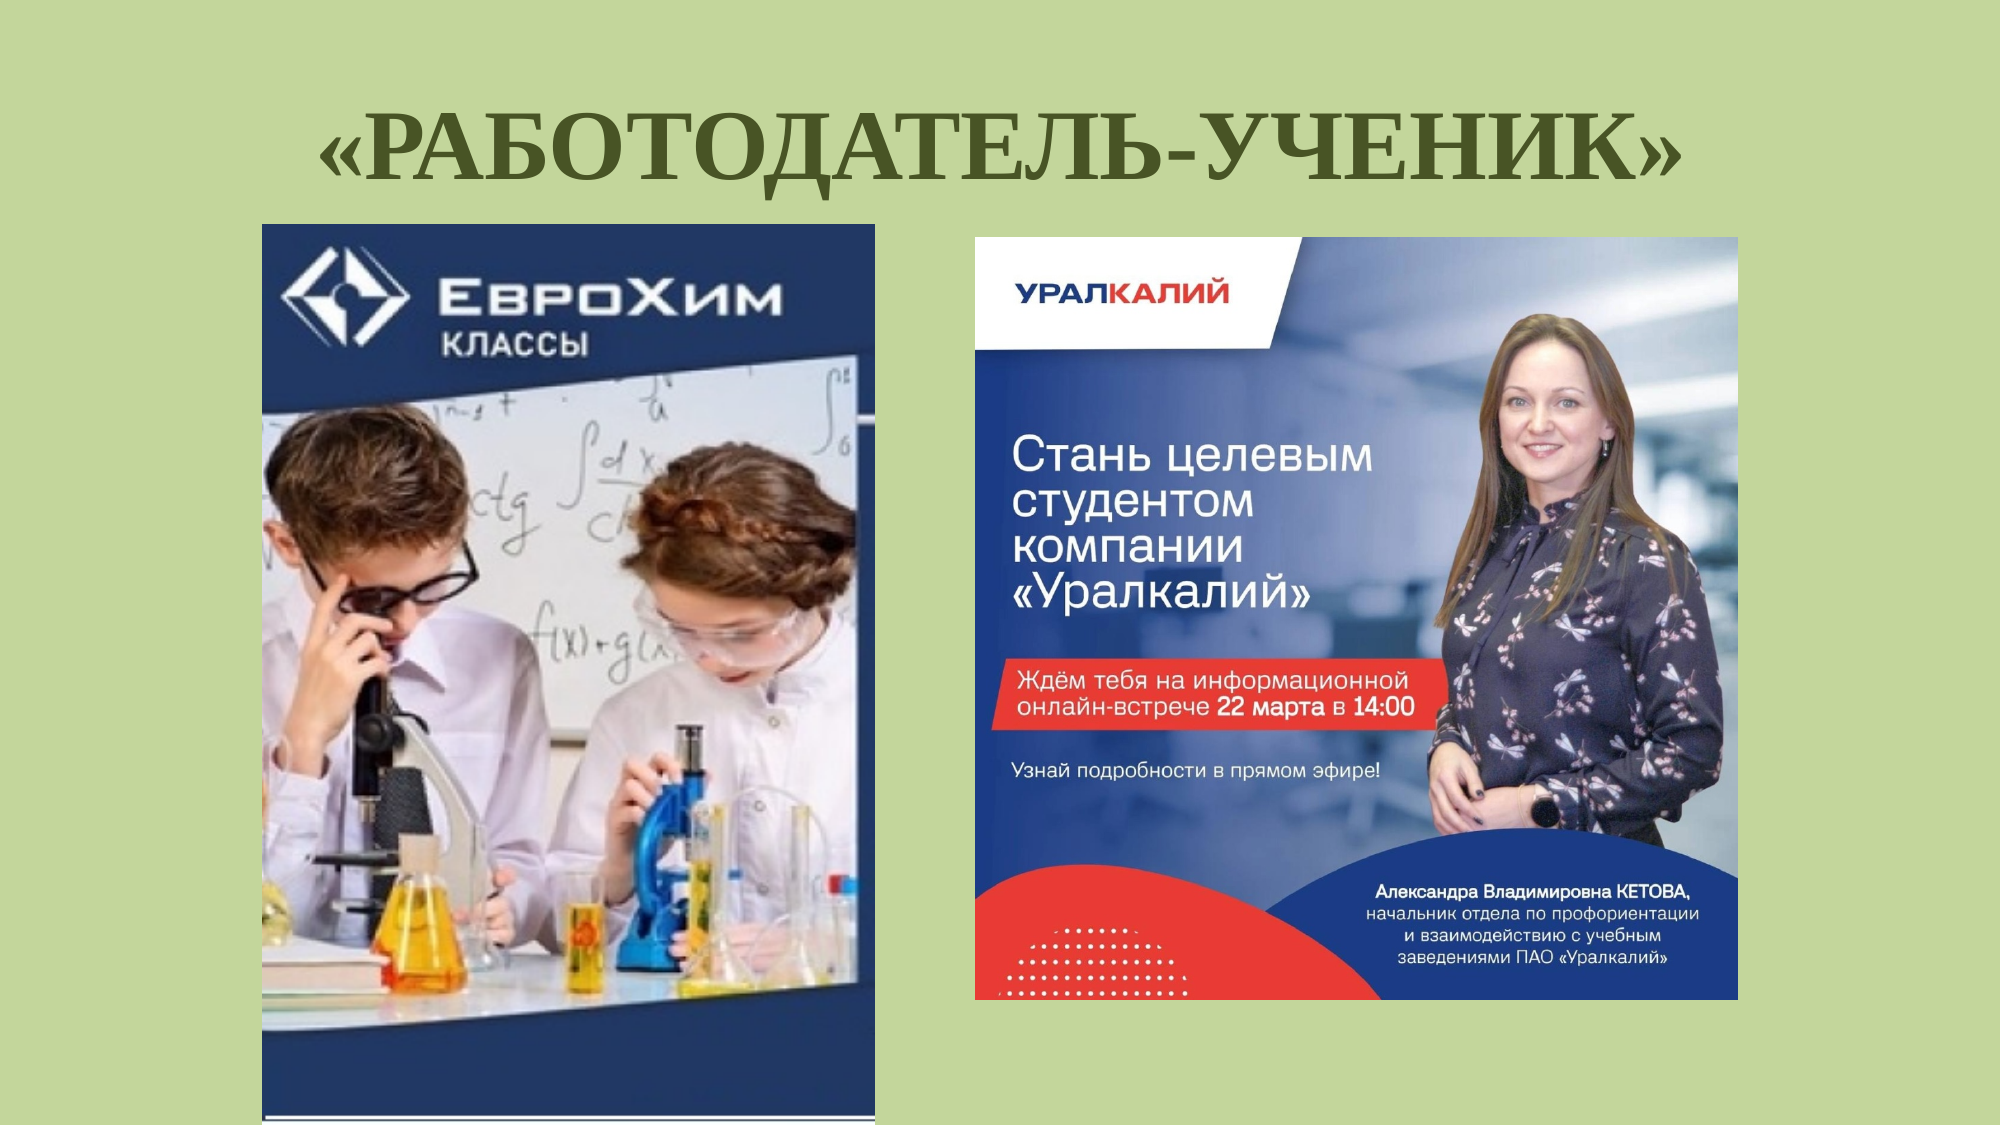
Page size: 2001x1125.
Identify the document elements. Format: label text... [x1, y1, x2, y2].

title «РАБОТОДАТЕЛЬ-УЧЕНИК» [99, 43, 1900, 234]
picture [262, 224, 876, 1125]
picture [974, 237, 1738, 1001]
